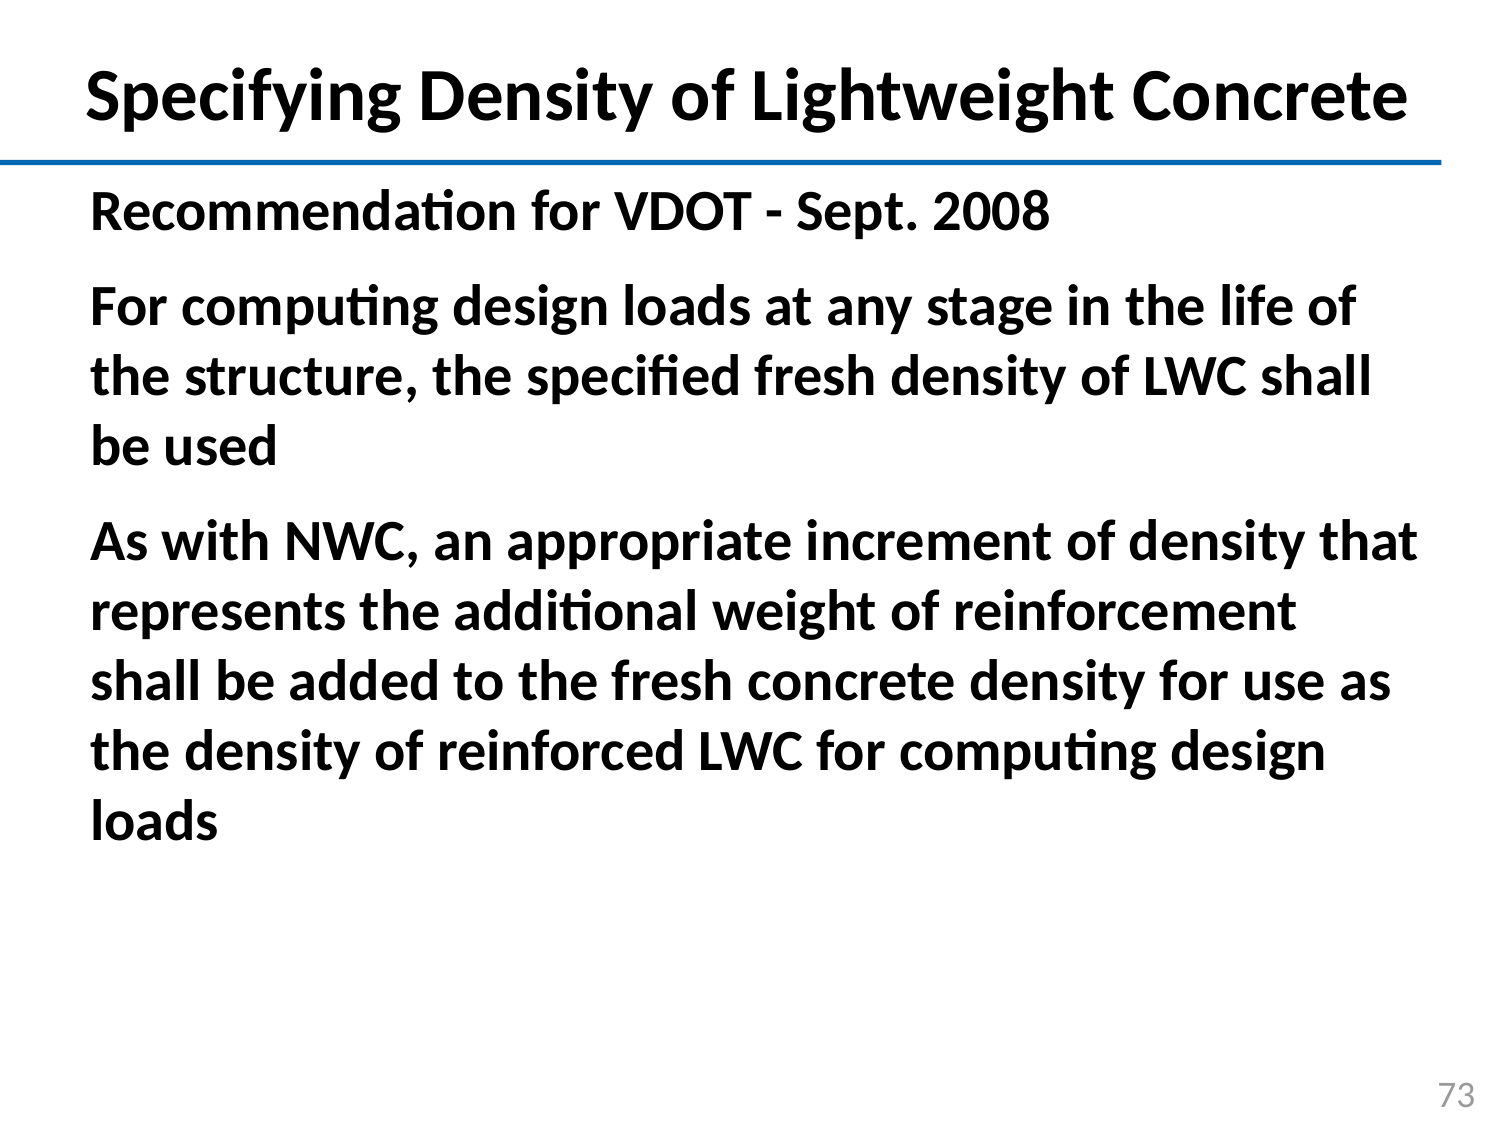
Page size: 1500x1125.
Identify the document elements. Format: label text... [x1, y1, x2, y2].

list Recommendation for VDOT - Sept. 2008 For computing design loads at any stage in the life of the structure, the specified fresh density of LWC shall be used As with NWC, an appropriate increment of density that represents the additional weight of reinforcement shall be added to the fresh concrete density for use as the density of reinforced LWC for computing design loads [75, 164, 1437, 521]
title Specifying Density of Lightweight Concrete [70, 47, 1432, 150]
